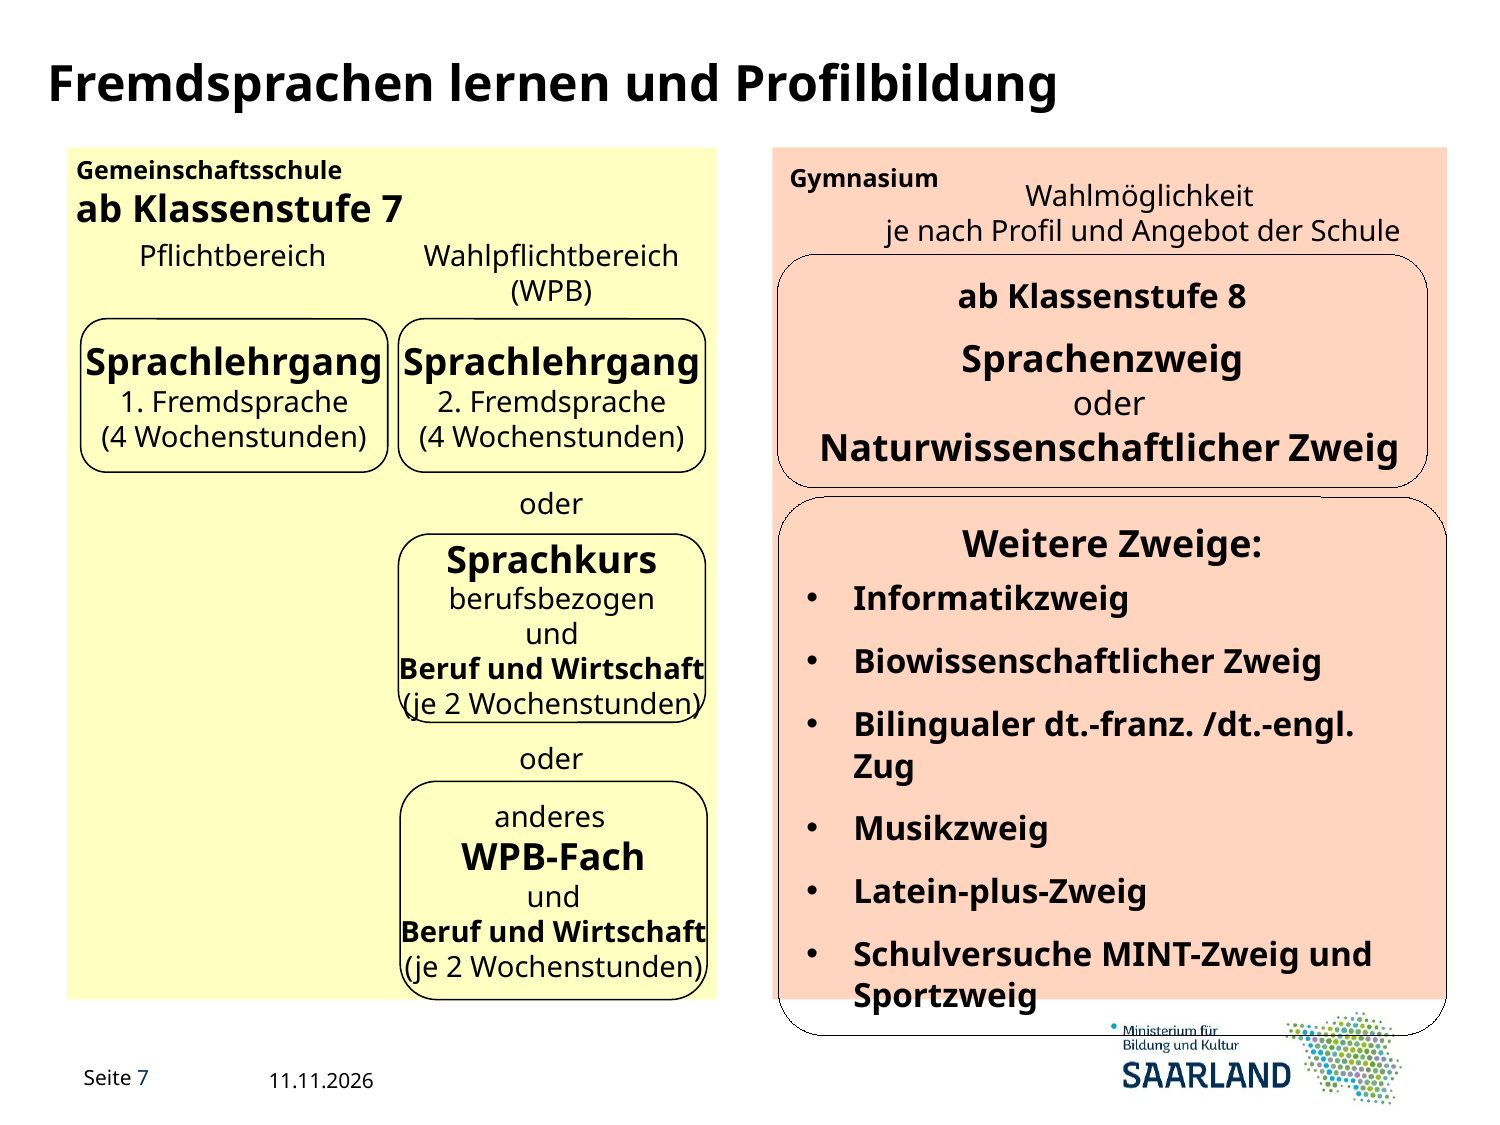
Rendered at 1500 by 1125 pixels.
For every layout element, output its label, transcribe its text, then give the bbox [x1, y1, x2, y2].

text_box Sprachlehrgang 2. Fremdsprache (4 Wochenstunden) [398, 318, 706, 473]
text_box Wahlpflichtbereich (WPB) [408, 230, 695, 316]
text_box Weitere Zweige: Informatikzweig Biowissenschaftlicher Zweig Bilingualer dt.-franz. /dt.-engl. Zug Musikzweig Latein-plus-Zweig Schulversuche MINT-Zweig und Sportzweig [778, 496, 1447, 1036]
picture [1104, 1034, 1414, 1125]
text_box ab Klassenstufe 8 Sprachenzweig oder Naturwissenschaftlicher Zweig [777, 254, 1428, 488]
text_box [67, 147, 717, 1000]
text_box [772, 147, 1447, 1000]
text_box Sprachlehrgang 1. Fremdsprache (4 Wochenstunden) [80, 318, 388, 473]
text_box oder [504, 478, 599, 528]
text_box ab Klassenstufe 7 [61, 176, 419, 238]
text_box Wahlmöglichkeit je nach Profil und Angebot der Schule [870, 169, 1416, 255]
text_box Pflichtbereich [124, 230, 342, 281]
text_box oder [504, 732, 599, 781]
text_box Sprachkurs berufsbezogen und Beruf und Wirtschaft (je 2 Wochenstunden) [398, 534, 706, 723]
text_box anderes WPB-Fach und Beruf und Wirtschaft (je 2 Wochenstunden) [400, 781, 708, 1000]
text_box 05.11.2018 [253, 1060, 443, 1096]
text_box Gymnasium [774, 155, 954, 200]
text_box Fremdsprachen lernen und Profilbildung [32, 44, 1075, 120]
text_box Gemeinschaftsschule [61, 147, 358, 193]
